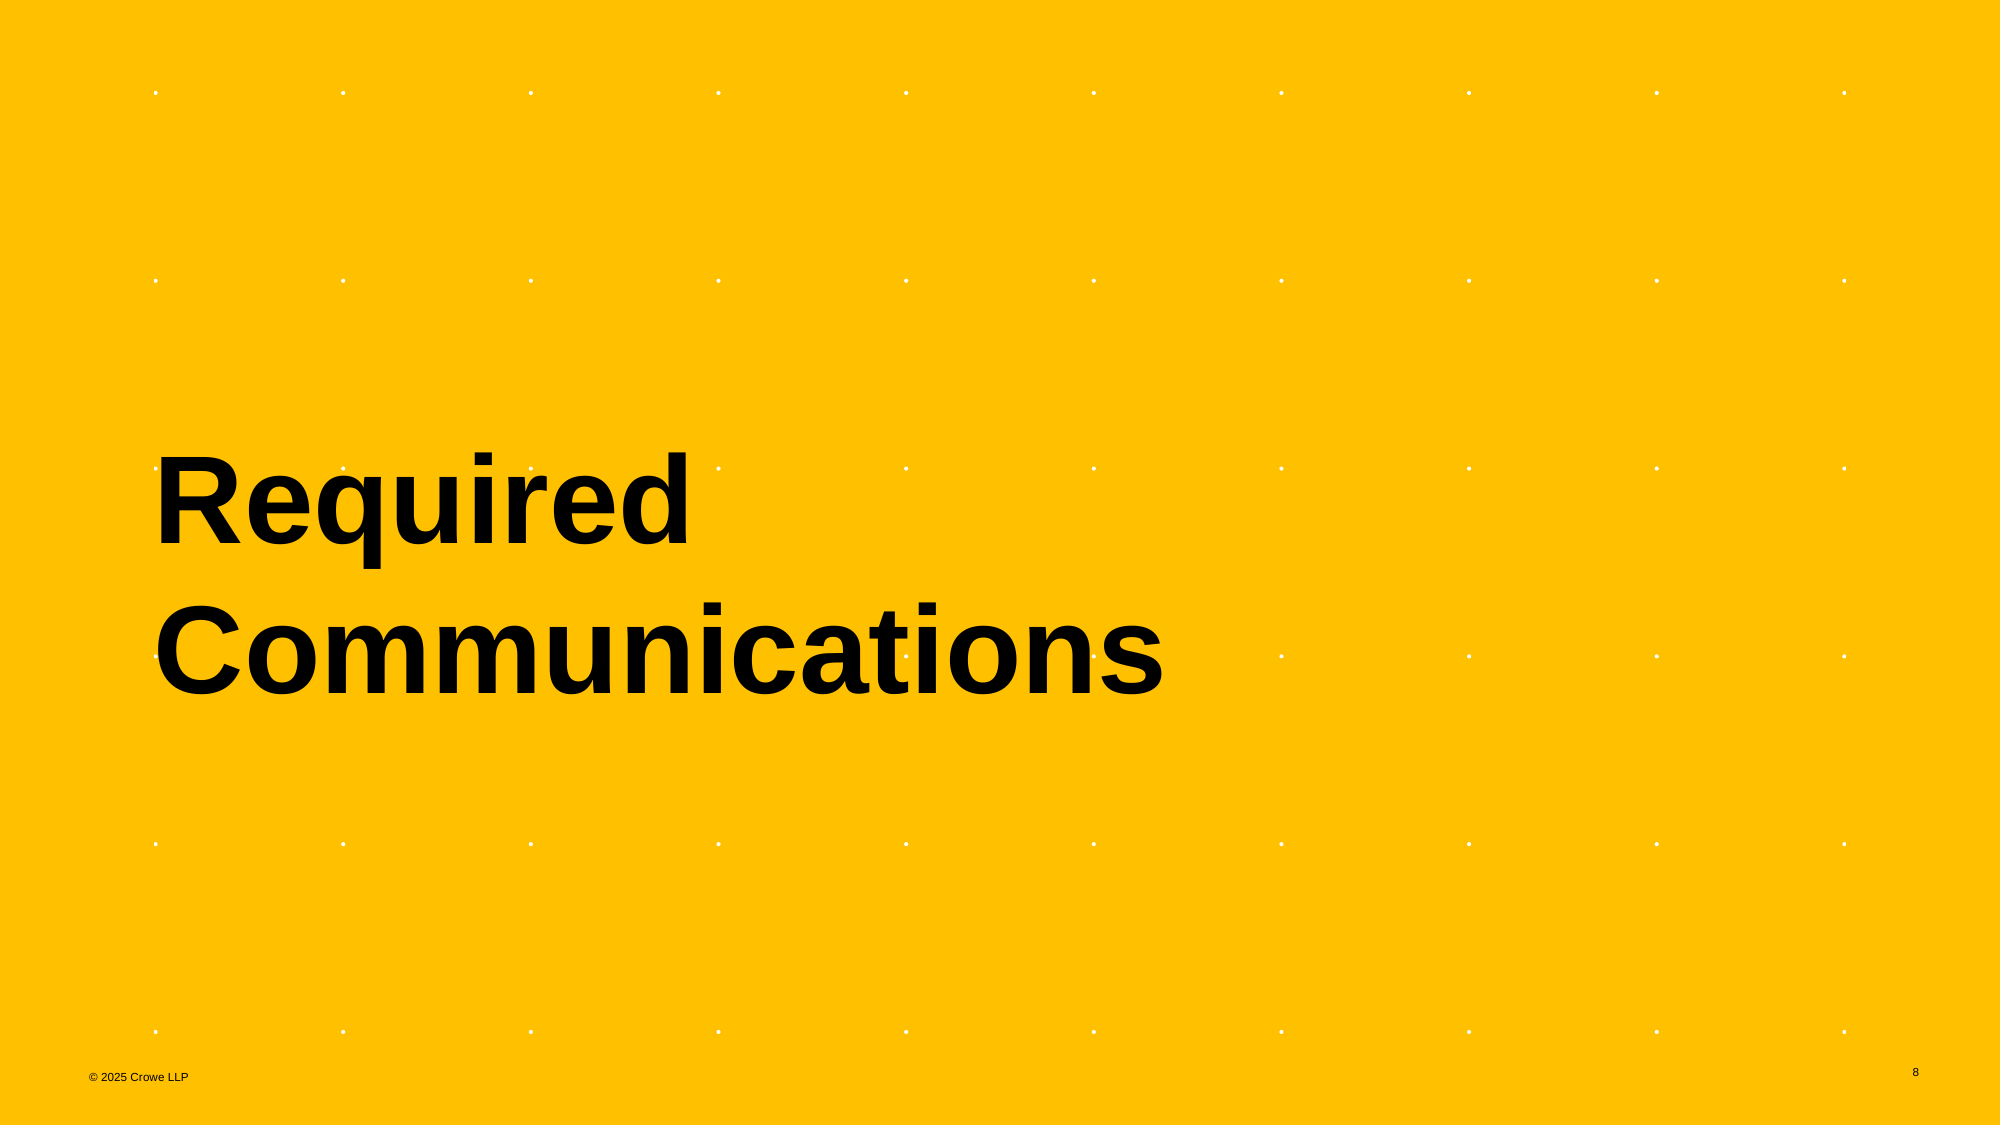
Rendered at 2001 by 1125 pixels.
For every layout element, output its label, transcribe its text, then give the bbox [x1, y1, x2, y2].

list Required Communications [154, 418, 1288, 707]
